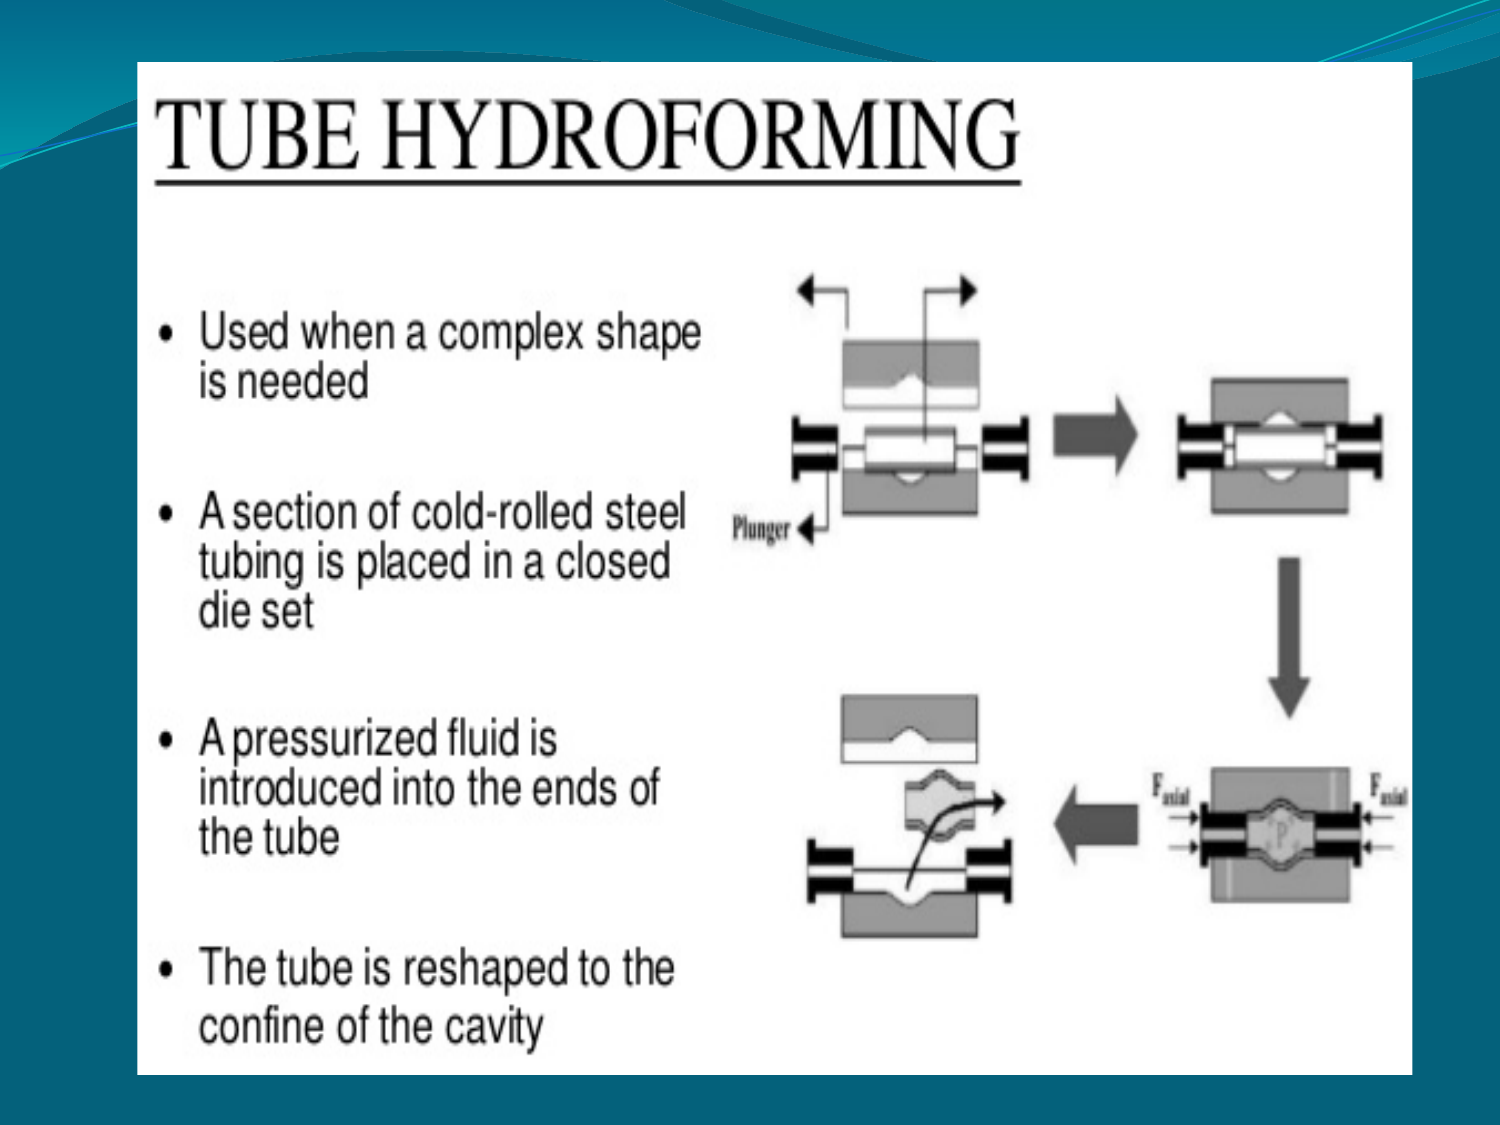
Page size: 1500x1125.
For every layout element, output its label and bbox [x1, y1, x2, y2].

picture [137, 62, 1413, 1074]
